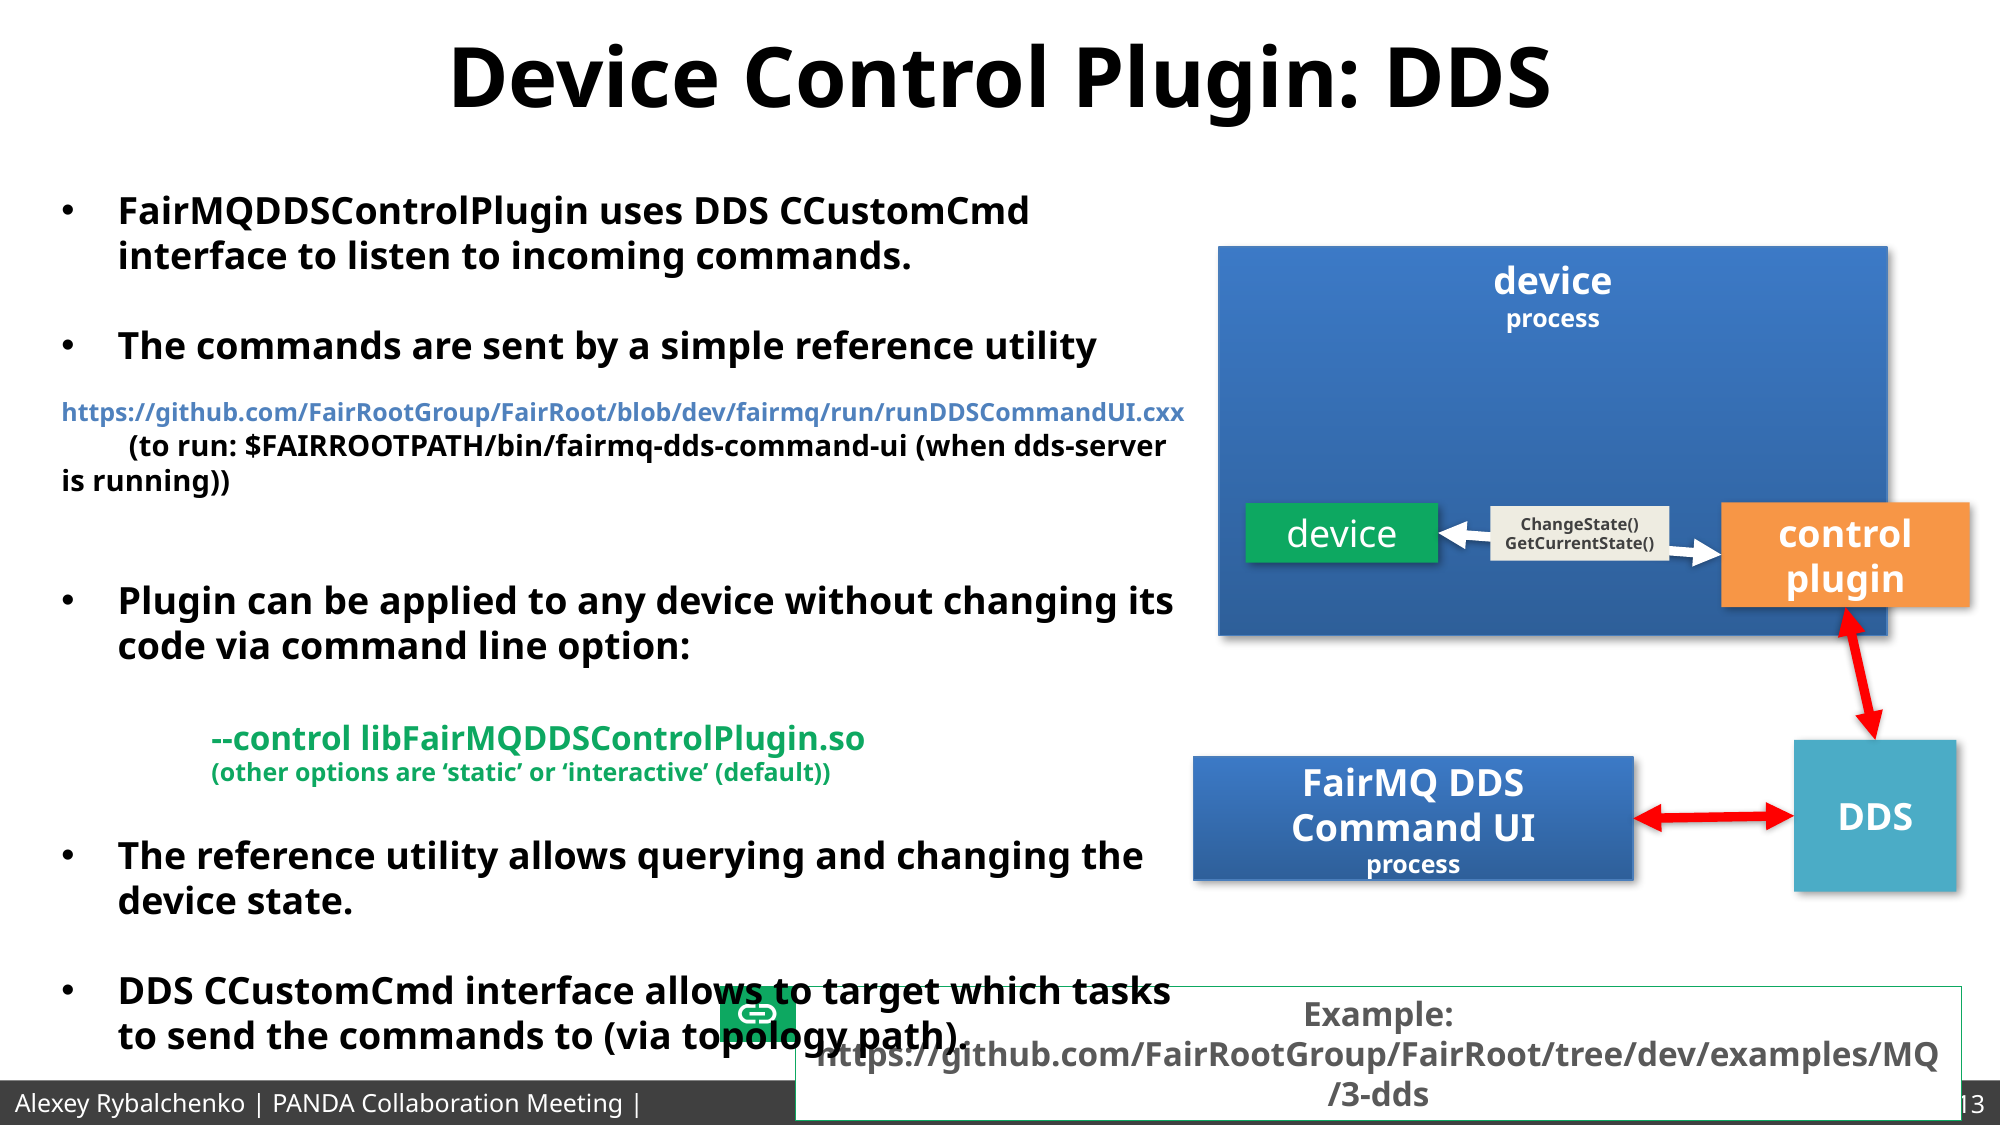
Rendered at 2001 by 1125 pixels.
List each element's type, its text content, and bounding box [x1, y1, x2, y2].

text_box Alexey Rybalchenko | PANDA Collaboration Meeting | 05.12.2016 [0, 1080, 795, 1125]
text_box FairMQ DDS Command UI process [1193, 756, 1634, 881]
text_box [720, 985, 1962, 1042]
text_box DDS [1793, 739, 1957, 892]
text_box ChangeState() GetCurrentState() [1490, 506, 1670, 531]
text_box device [1245, 503, 1439, 563]
text_box Device Control Plugin: DDS [0, 0, 2000, 148]
text_box [1218, 246, 1888, 636]
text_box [1845, 562, 1876, 741]
text_box device process [1219, 249, 1887, 340]
text_box ChangeState() GetCurrentState() [1490, 543, 1670, 561]
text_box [1632, 815, 1795, 819]
text_box FairMQDDSControlPlugin uses DDS CCustomCmd interface to listen to incoming commands. The commands are sent by a simple reference utility https://github.com/FairRootGroup/FairRoot/blob/dev/fairmq/run/runDDSCommandUI.cxx (to run: $FAIRROOTPATH/bin/fairmq-dds-command-ui (when dds-server is running)) Plugin can be applied to any device without changing its code via command line option: --control libFairMQDDSControlPlugin.so (other options are ‘static’ or ‘interactive’ (default)) The reference utility allows querying and changing the device state. DDS CCustomCmd interface allows to target which tasks to send the commands to (via topology path). [46, 179, 1206, 977]
text_box control plugin [1721, 502, 1970, 608]
text_box 12/13 [646, 1081, 2000, 1125]
